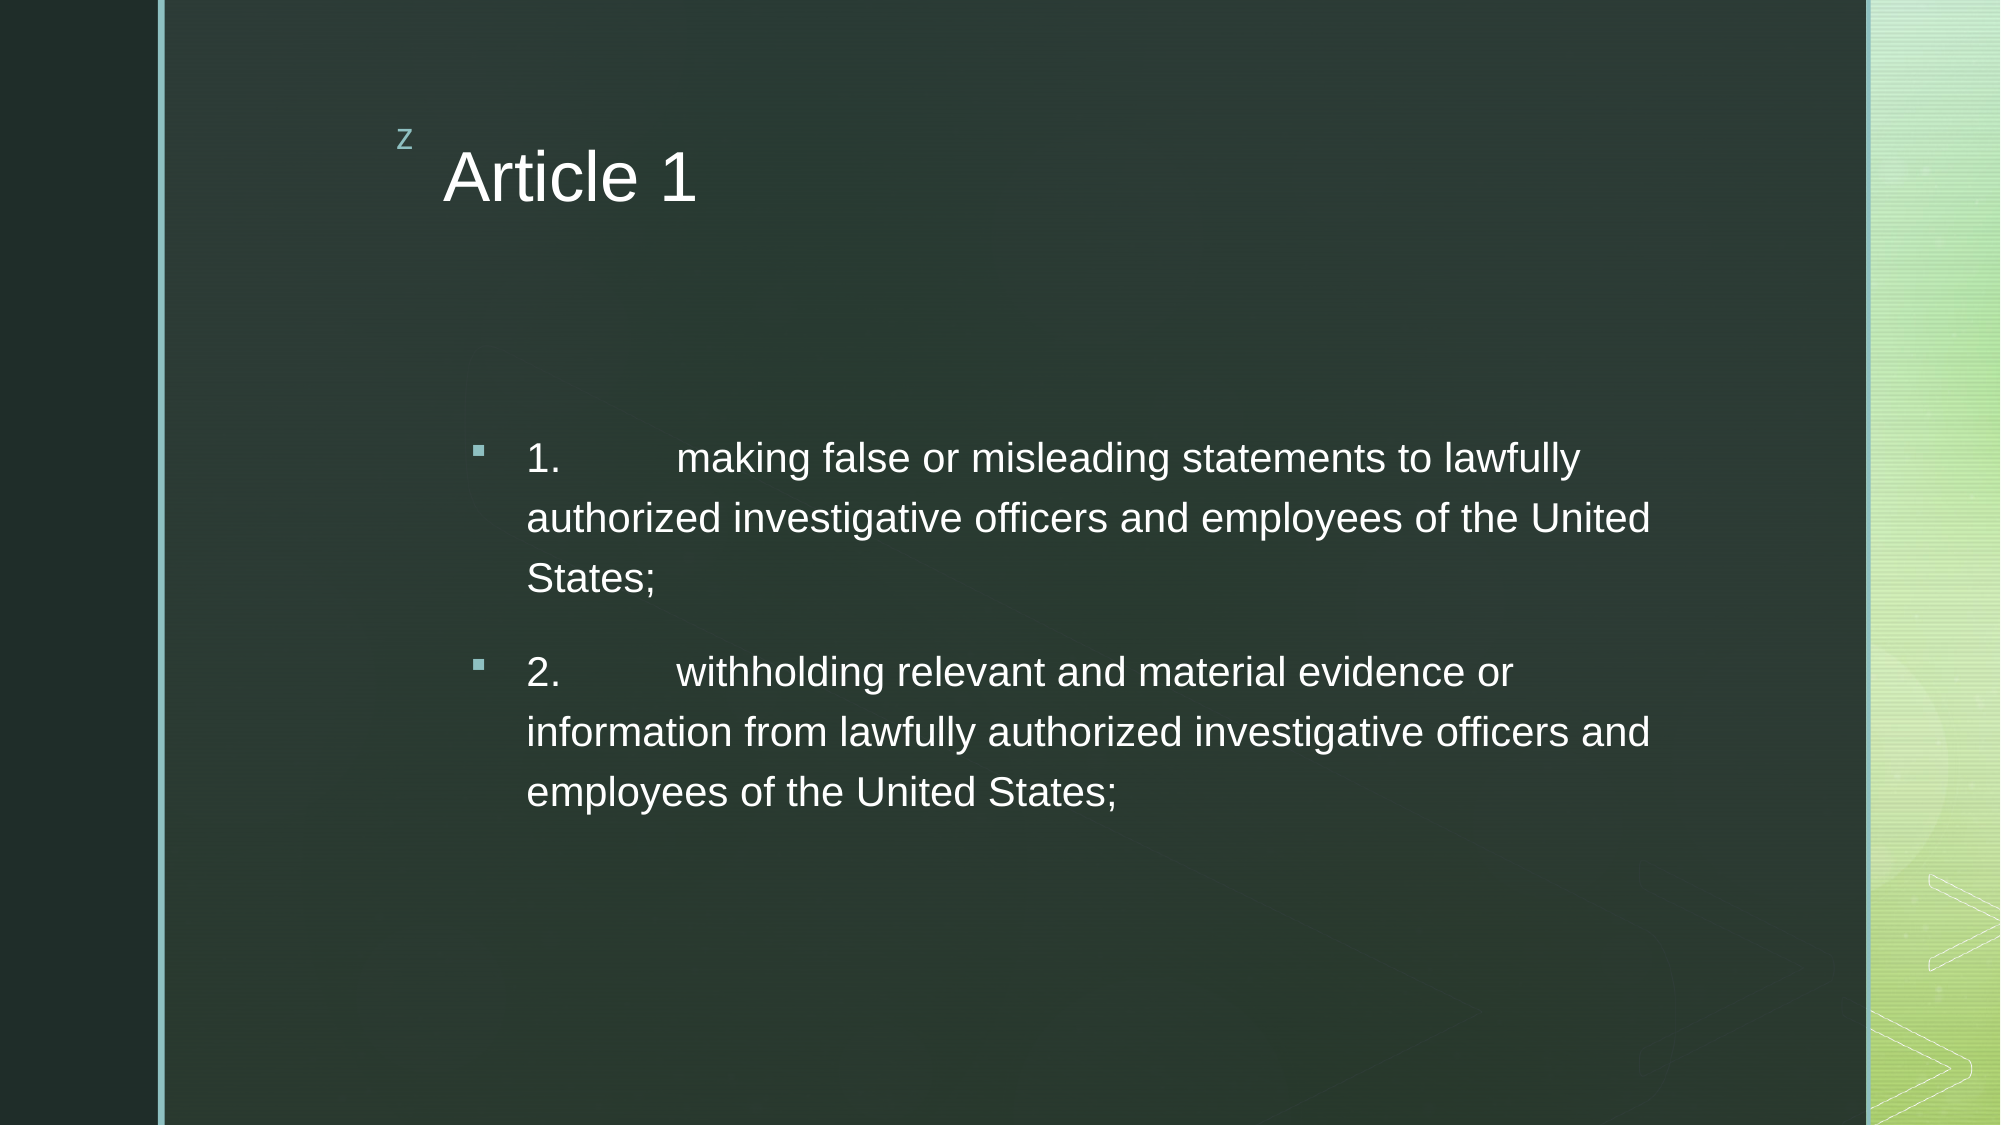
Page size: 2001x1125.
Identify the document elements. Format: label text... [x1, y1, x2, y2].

picture [1871, 0, 2001, 1125]
title Article 1 [428, 132, 1734, 310]
list 1. making false or misleading statements to lawfully authorized investigative officers and employees of the United States; 2. withholding relevant and material evidence or information from lawfully authorized investigative officers and employees of the United States; [454, 336, 1734, 993]
